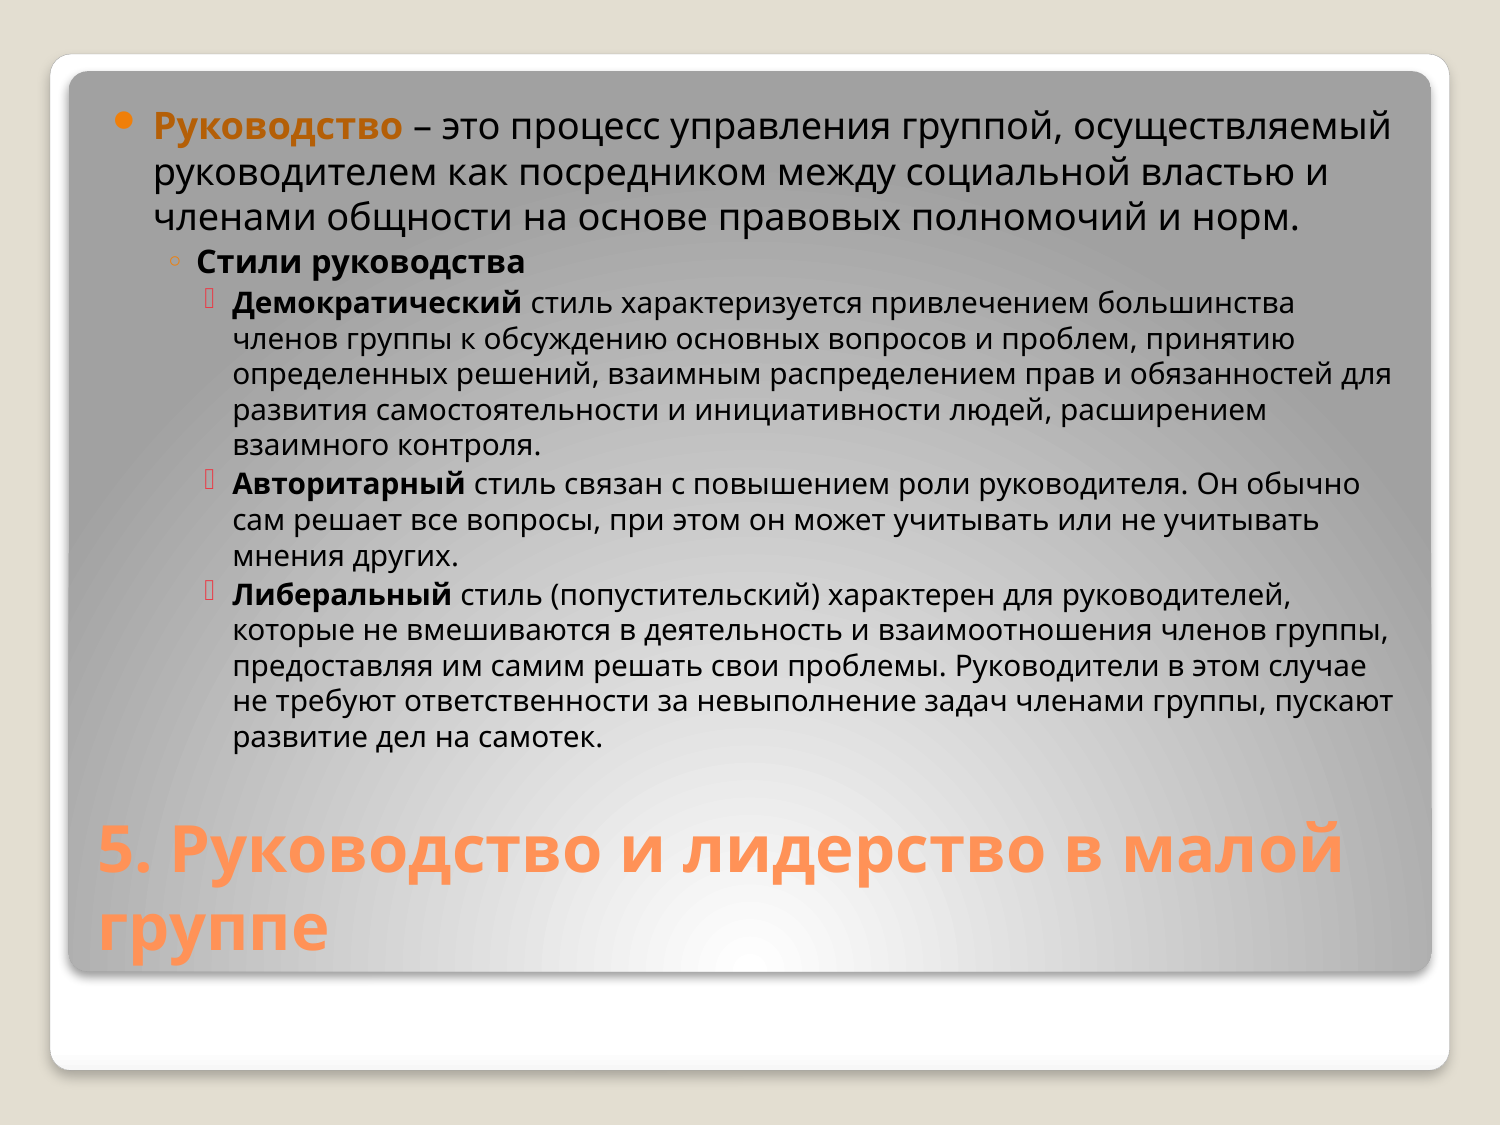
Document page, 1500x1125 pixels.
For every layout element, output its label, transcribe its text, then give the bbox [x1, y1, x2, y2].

title 5. Руководство и лидерство в малой группе [82, 798, 1425, 972]
list Руководство – это процесс управления группой, осуществляемый руководителем как посредником между социальной властью и членами общности на основе правовых полномочий и норм. Стили руководства Демократический стиль характеризуется привлечением большинства членов группы к обсуждению основных вопросов и проблем, принятию определенных решений, взаимным распределением прав и обязанностей для развития самостоятельности и инициативности людей, расширением взаимного контроля. Авторитарный стиль связан с повышением роли руководителя. Он обычно сам решает все вопросы, при этом он может учитывать или не учитывать мнения других. Либеральный стиль (попустительский) характерен для руководителей, которые не вмешиваются в деятельность и взаимоотношения членов группы, предоставляя им самим решать свои проблемы. Руководители в этом случае не требуют ответственности за невыполнение задач членами группы, пускают развитие дел на самотек. [82, 86, 1425, 774]
